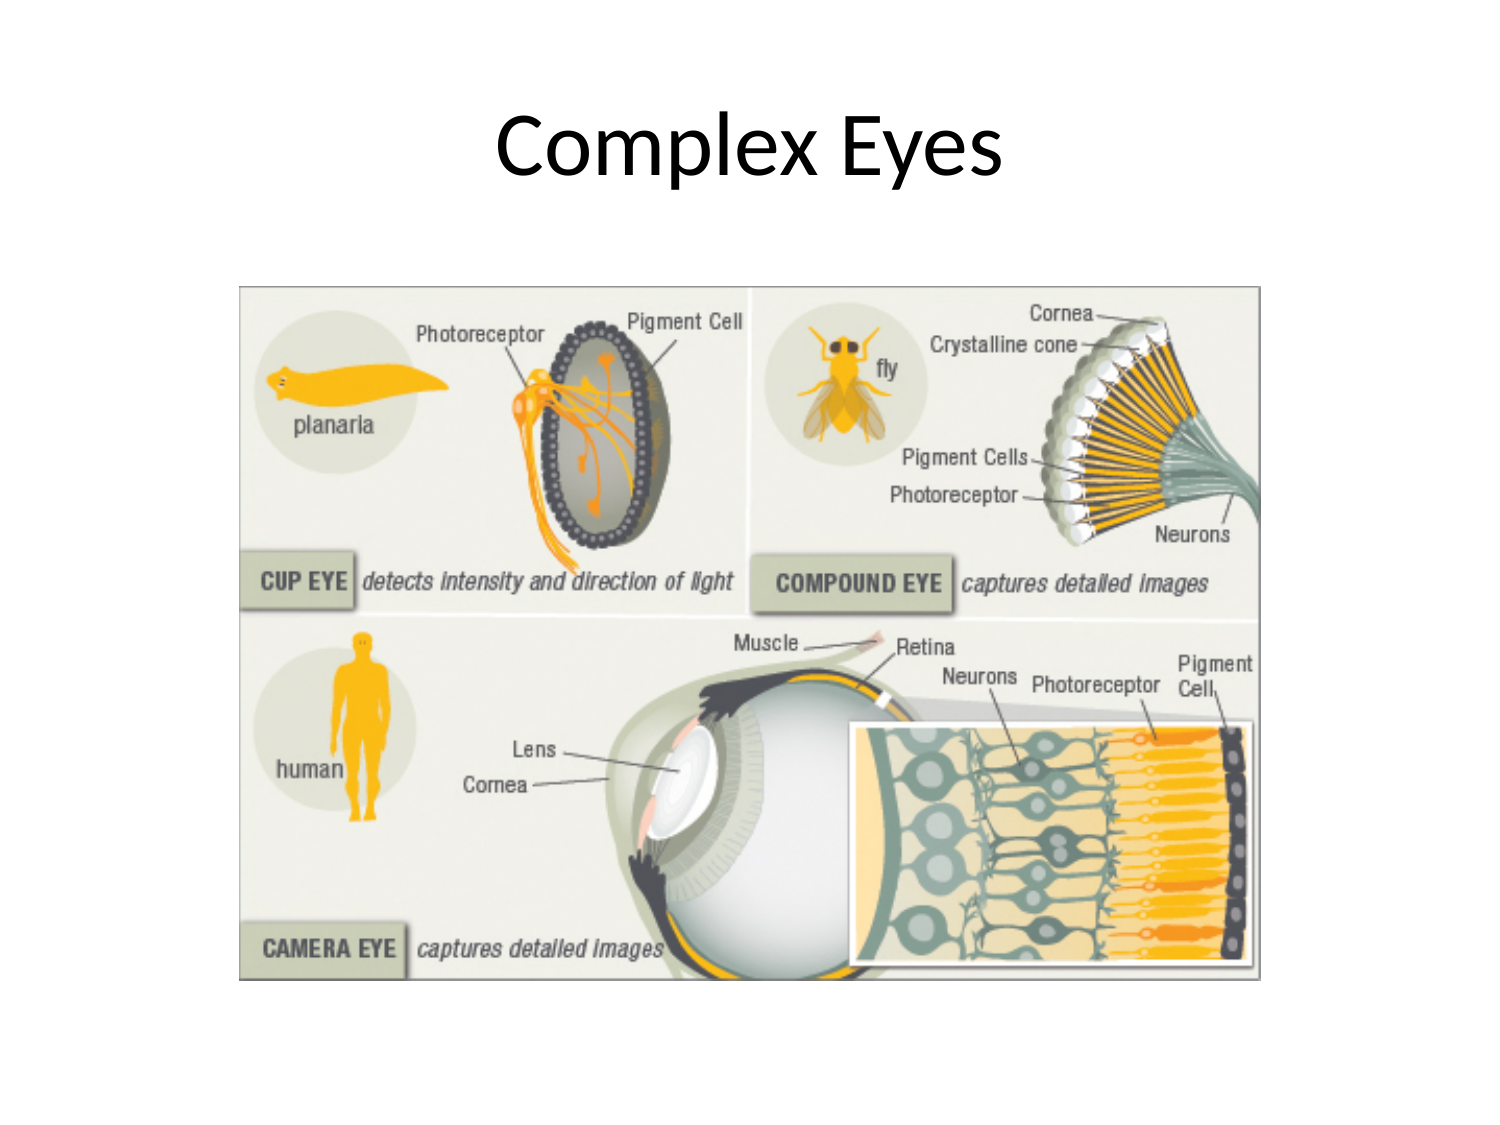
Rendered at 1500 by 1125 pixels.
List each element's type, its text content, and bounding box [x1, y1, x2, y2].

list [239, 286, 1261, 981]
title Complex Eyes [75, 45, 1425, 233]
